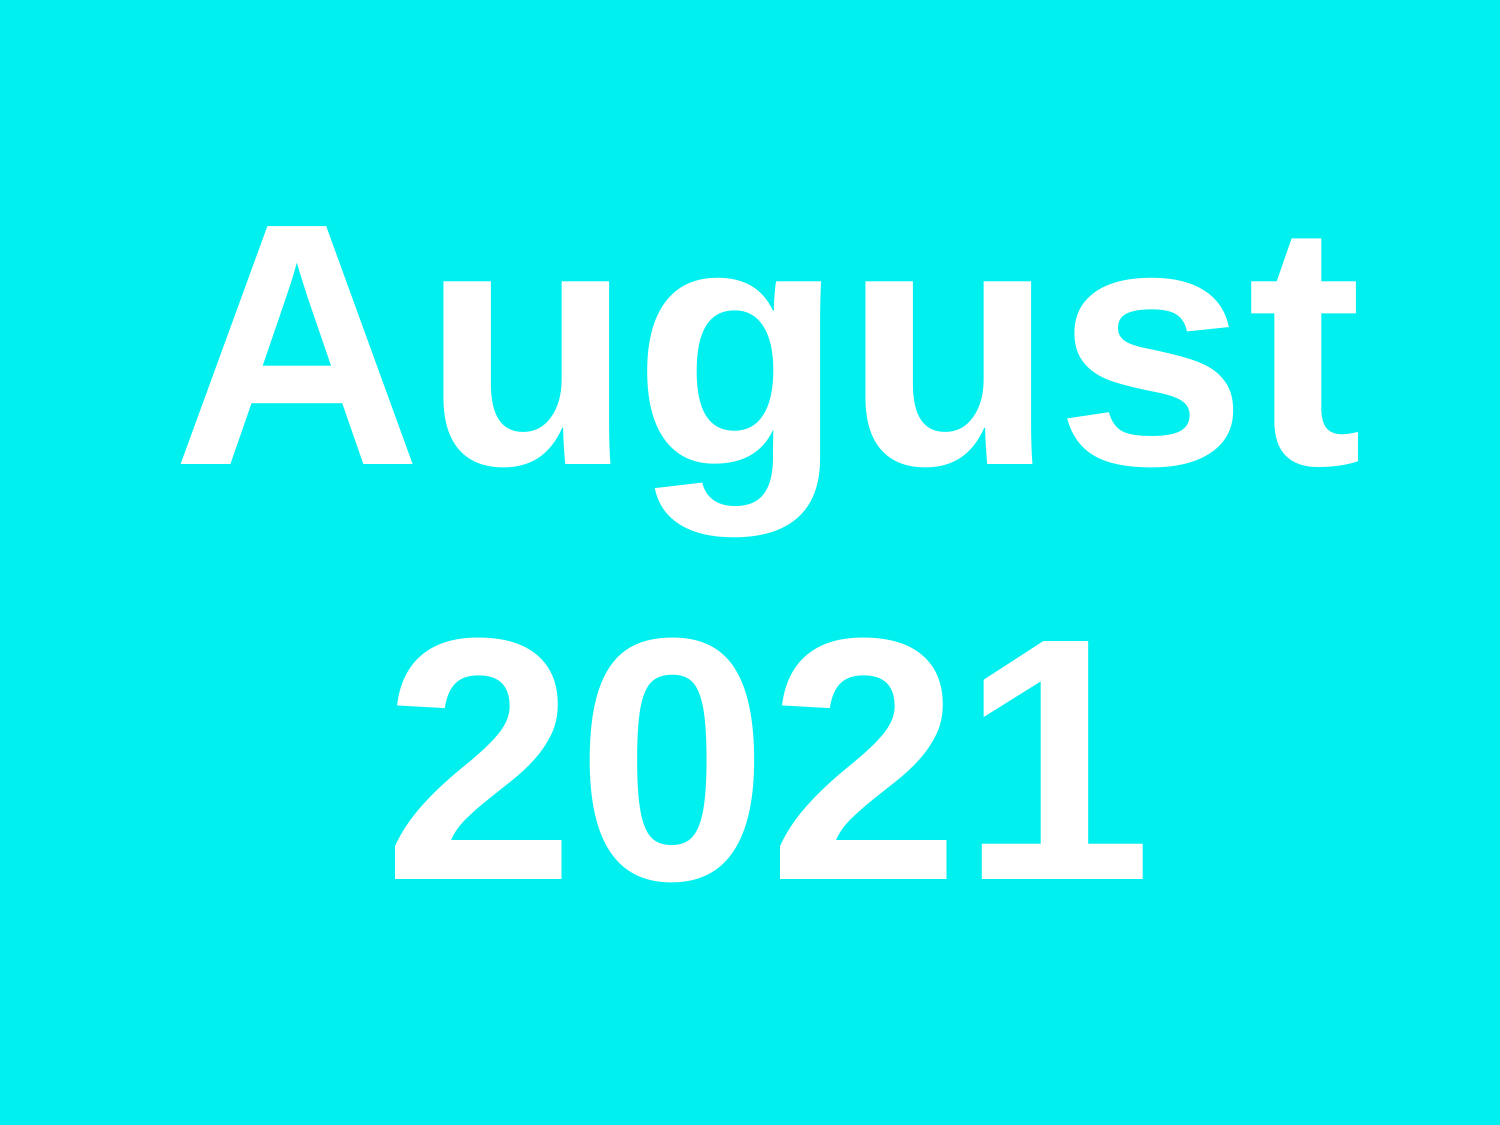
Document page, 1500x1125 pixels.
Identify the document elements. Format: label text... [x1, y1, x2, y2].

title August 2021 [93, 439, 1444, 628]
